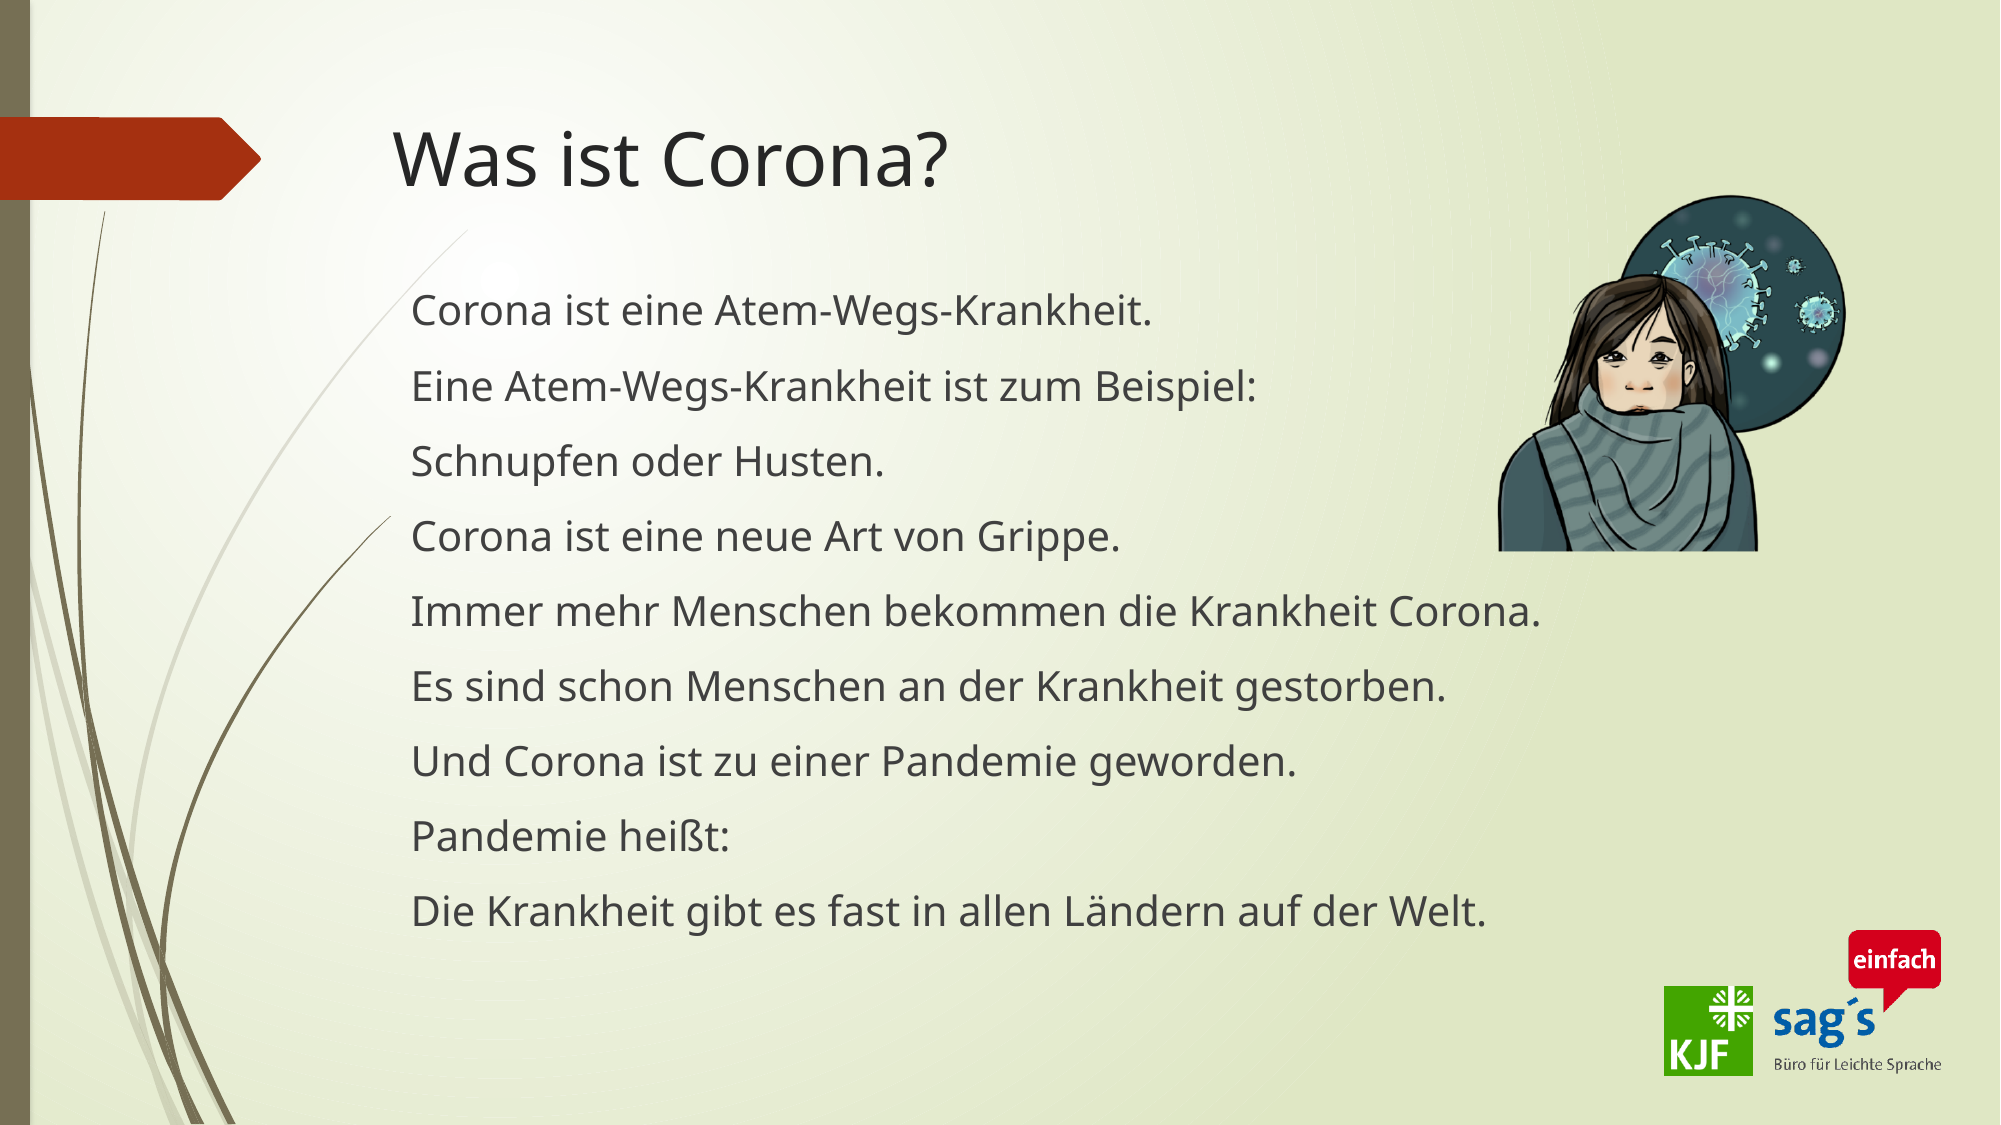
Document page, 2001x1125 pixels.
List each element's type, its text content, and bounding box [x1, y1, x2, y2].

title Was ist Corona? [377, 82, 1840, 231]
picture [1664, 986, 1754, 1076]
list Corona ist eine Atem-Wegs-Krankheit. Eine Atem-Wegs-Krankheit ist zum Beispiel: Schnupfen oder Husten. Corona ist eine neue Art von Grippe. Immer mehr Menschen bekommen die Krankheit Corona. Es sind schon Menschen an der Krankheit gestorben. Und Corona ist zu einer Pandemie geworden. Pandemie heißt: Die Krankheit gibt es fast in allen Ländern auf der Welt. [395, 251, 1840, 949]
picture [1478, 190, 1851, 563]
picture [1768, 927, 1947, 1076]
